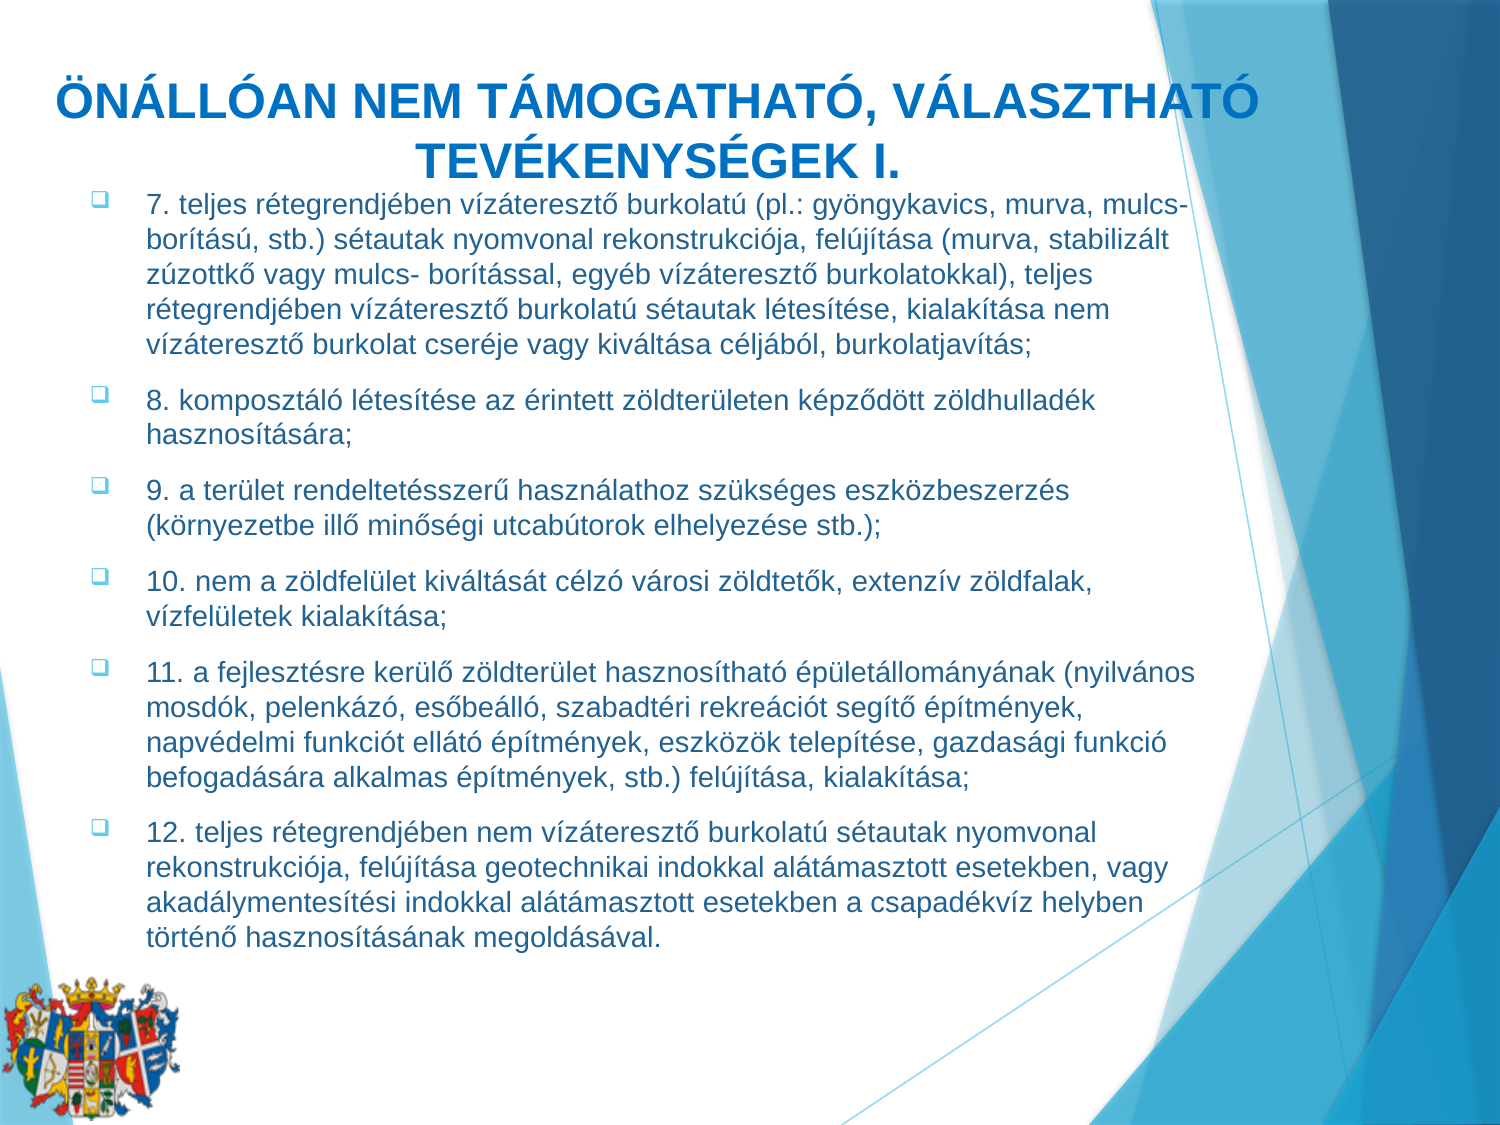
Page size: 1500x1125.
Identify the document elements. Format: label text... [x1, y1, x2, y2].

list 7. teljes rétegrendjében vízáteresztő burkolatú (pl.: gyöngykavics, murva, mulcs-borítású, stb.) sétautak nyomvonal rekonstrukciója, felújítása (murva, stabilizált zúzottkő vagy mulcs- borítással, egyéb vízáteresztő burkolatokkal), teljes rétegrendjében vízáteresztő burkolatú sétautak létesítése, kialakítása nem vízáteresztő burkolat cseréje vagy kiváltása céljából, burkolatjavítás; 8. komposztáló létesítése az érintett zöldterületen képződött zöldhulladék hasznosítására; 9. a terület rendeltetésszerű használathoz szükséges eszközbeszerzés (környezetbe illő minőségi utcabútorok elhelyezése stb.); 10. nem a zöldfelület kiváltását célzó városi zöldtetők, extenzív zöldfalak, vízfelületek kialakítása; 11. a fejlesztésre kerülő zöldterület hasznosítható épületállományának (nyilvános mosdók, pelenkázó, esőbeálló, szabadtéri rekreációt segítő építmények, napvédelmi funkciót ellátó építmények, eszközök telepítése, gazdasági funkció befogadására alkalmas építmények, stb.) felújítása, kialakítása; 12. teljes rétegrendjében nem vízáteresztő burkolatú sétautak nyomvonal rekonstrukciója, felújítása geotechnikai indokkal alátámasztott esetekben, vagy akadálymentesítési indokkal alátámasztott esetekben a csapadékvíz helyben történő hasznosításának megoldásával. [74, 177, 1243, 1051]
title ÖNÁLLÓAN NEM TÁMOGATHATÓ, VÁLASZTHATÓ TEVÉKENYSÉGEK I. [0, 1, 1317, 202]
picture [1, 975, 180, 1122]
